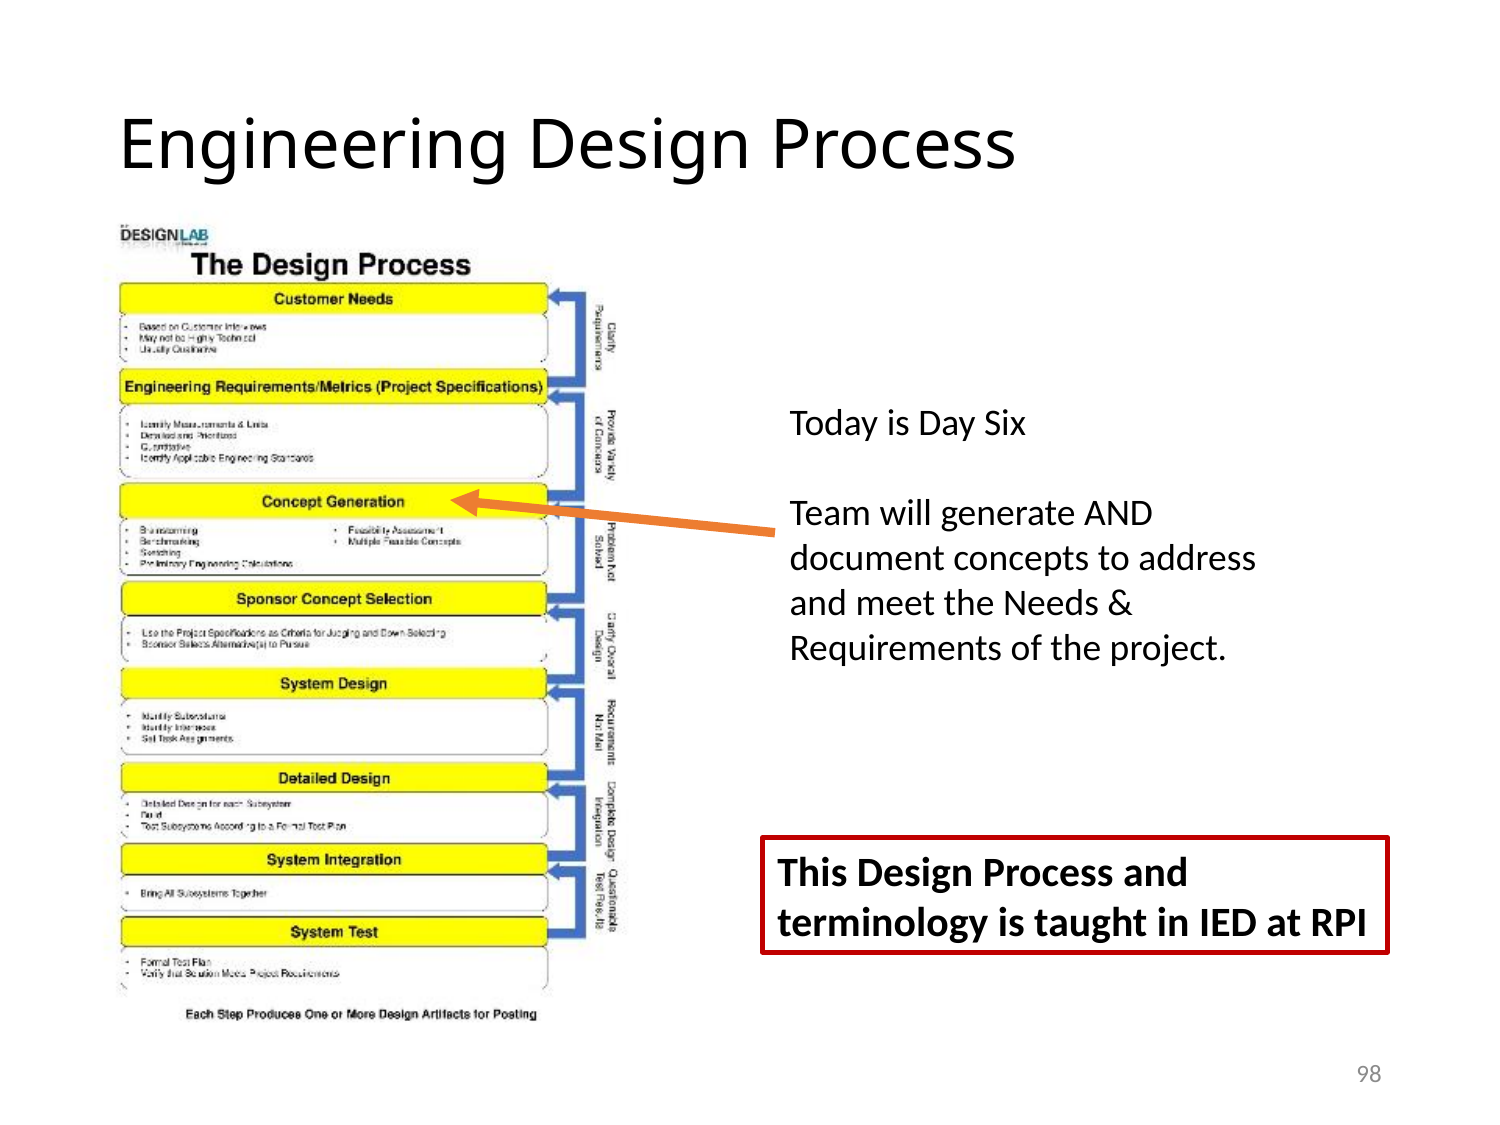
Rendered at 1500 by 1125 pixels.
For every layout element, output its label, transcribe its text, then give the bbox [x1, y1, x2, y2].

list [79, 186, 655, 1049]
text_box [449, 499, 775, 535]
text_box Today is Day Six Team will generate AND document concepts to address and meet the Needs & Requirements of the project. [774, 390, 1300, 676]
title Engineering Design Process [103, 37, 1397, 255]
slide_number 98 [1059, 1042, 1397, 1103]
text_box This Design Process and terminology is taught in IED at RPI [762, 837, 1388, 953]
